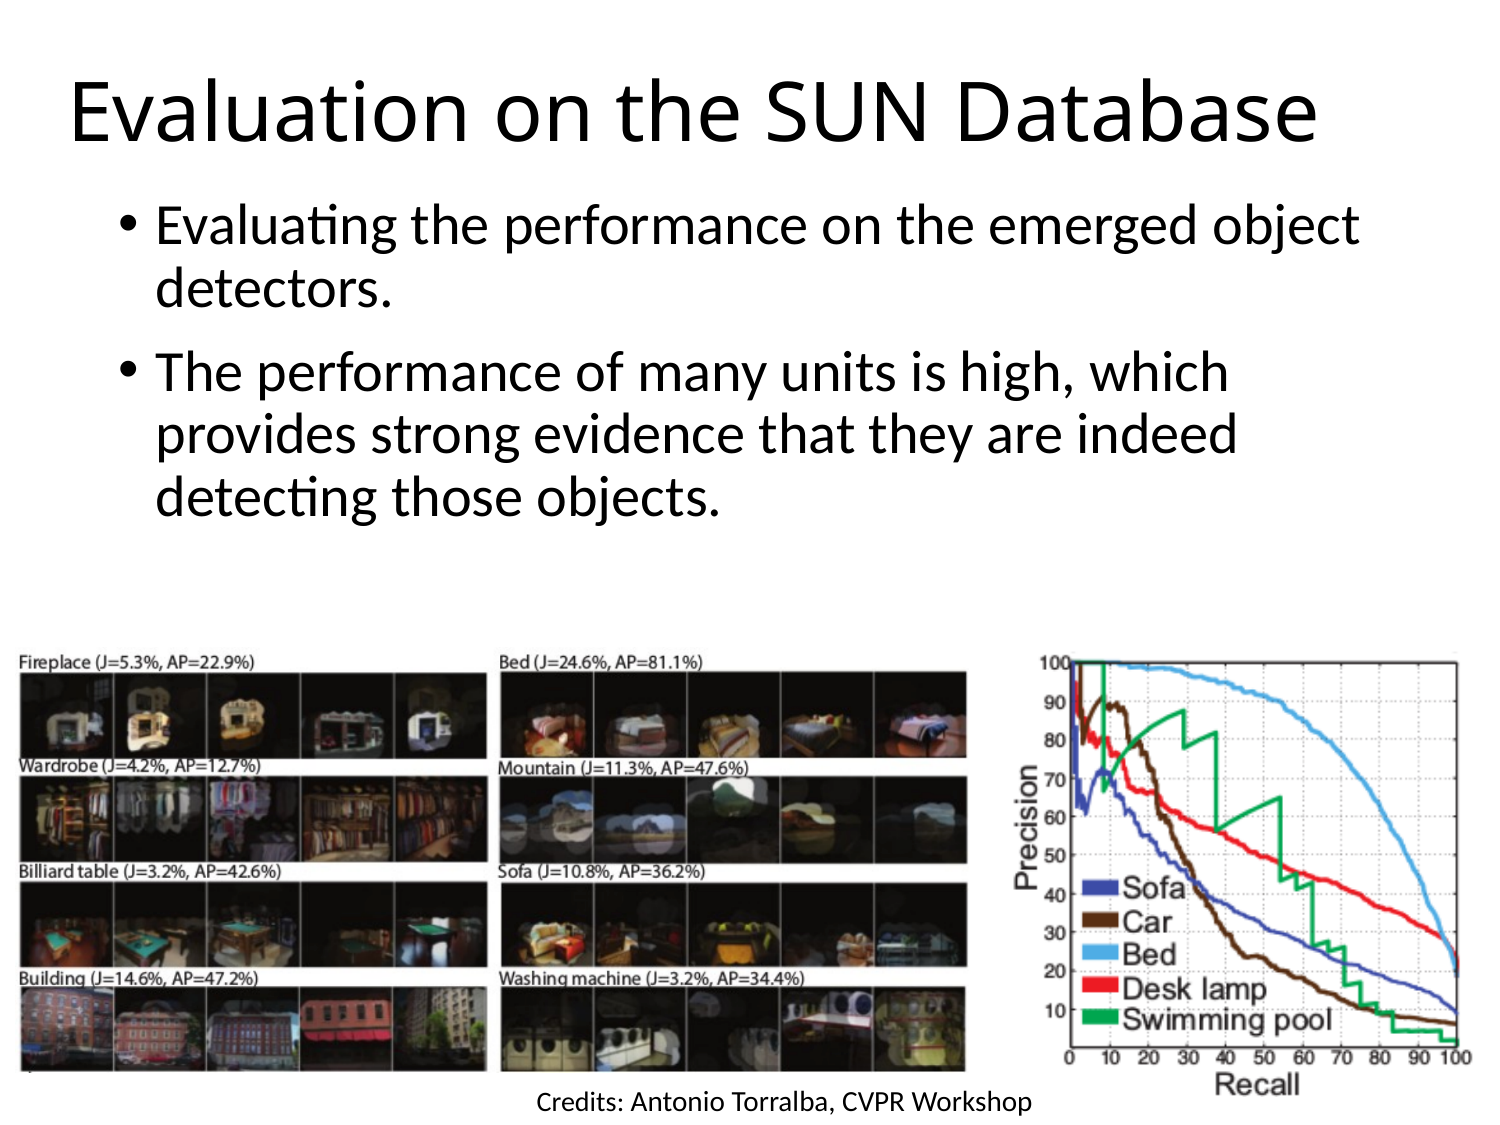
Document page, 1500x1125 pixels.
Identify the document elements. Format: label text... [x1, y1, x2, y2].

picture [0, 600, 1500, 1125]
title Evaluation on the SUN Database [52, 62, 1347, 169]
list Evaluating the performance on the emerged object detectors. The performance of many units is high, which provides strong evidence that they are indeed detecting those objects. [103, 186, 1397, 577]
